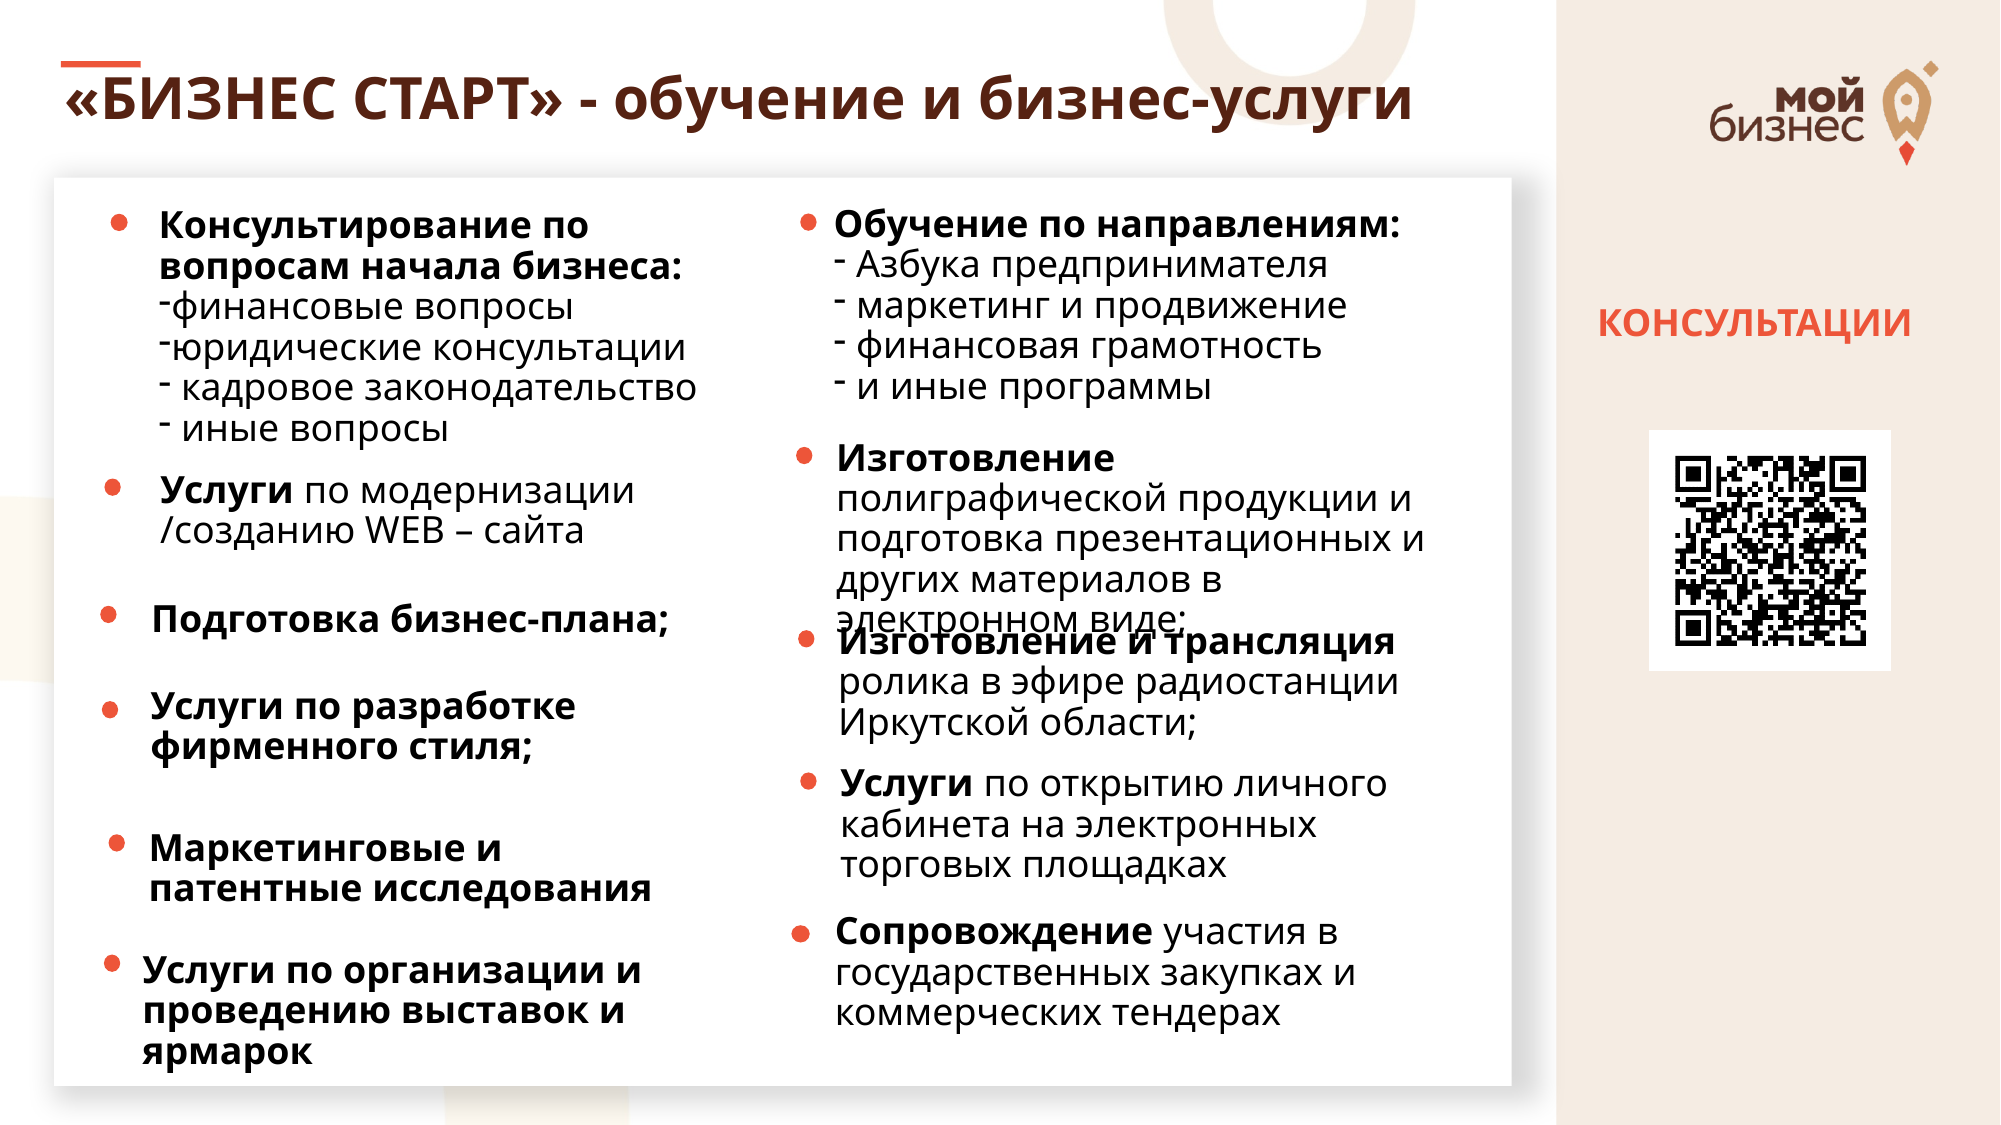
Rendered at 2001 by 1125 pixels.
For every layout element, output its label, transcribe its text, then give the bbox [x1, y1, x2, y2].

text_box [791, 904, 1468, 1029]
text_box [795, 431, 1469, 522]
text_box [52, 176, 1514, 1088]
picture [1709, 60, 1940, 167]
picture [1649, 429, 1891, 672]
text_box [797, 614, 1471, 705]
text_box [799, 756, 1415, 873]
text_box Услуги по разработке фирменного стиля; [135, 679, 748, 780]
text_box КОНСУЛЬТАЦИИ [1582, 297, 2000, 348]
text_box [99, 698, 121, 721]
text_box «БИЗНЕС СТАРТ» - обучение и бизнес-услуги [50, 61, 1473, 138]
text_box [1554, 0, 2000, 1125]
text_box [99, 593, 712, 664]
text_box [108, 821, 732, 905]
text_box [110, 198, 722, 448]
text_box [103, 943, 725, 1027]
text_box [104, 463, 726, 549]
picture [0, 0, 1554, 1125]
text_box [799, 197, 1473, 323]
